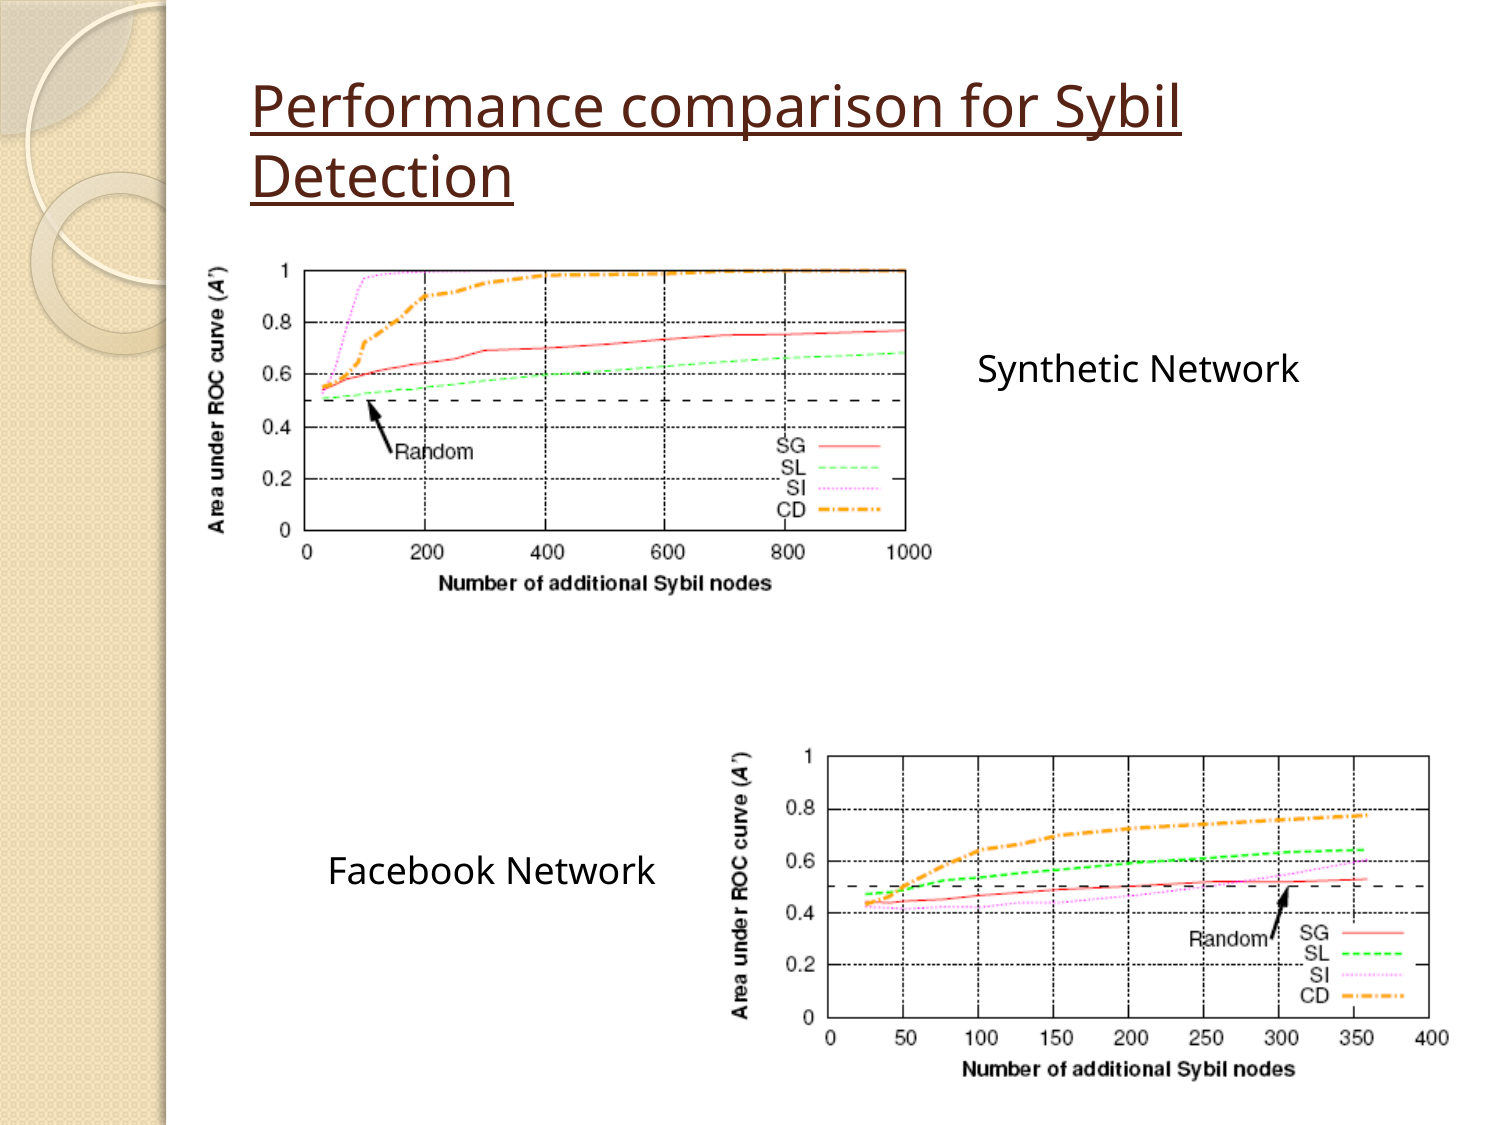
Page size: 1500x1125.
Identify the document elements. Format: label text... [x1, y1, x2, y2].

text_box Synthetic Network [962, 337, 1388, 398]
title Performance comparison for Sybil Detection [235, 45, 1466, 233]
text_box Facebook Network [312, 839, 703, 900]
picture [710, 718, 1488, 1113]
picture [174, 230, 952, 613]
